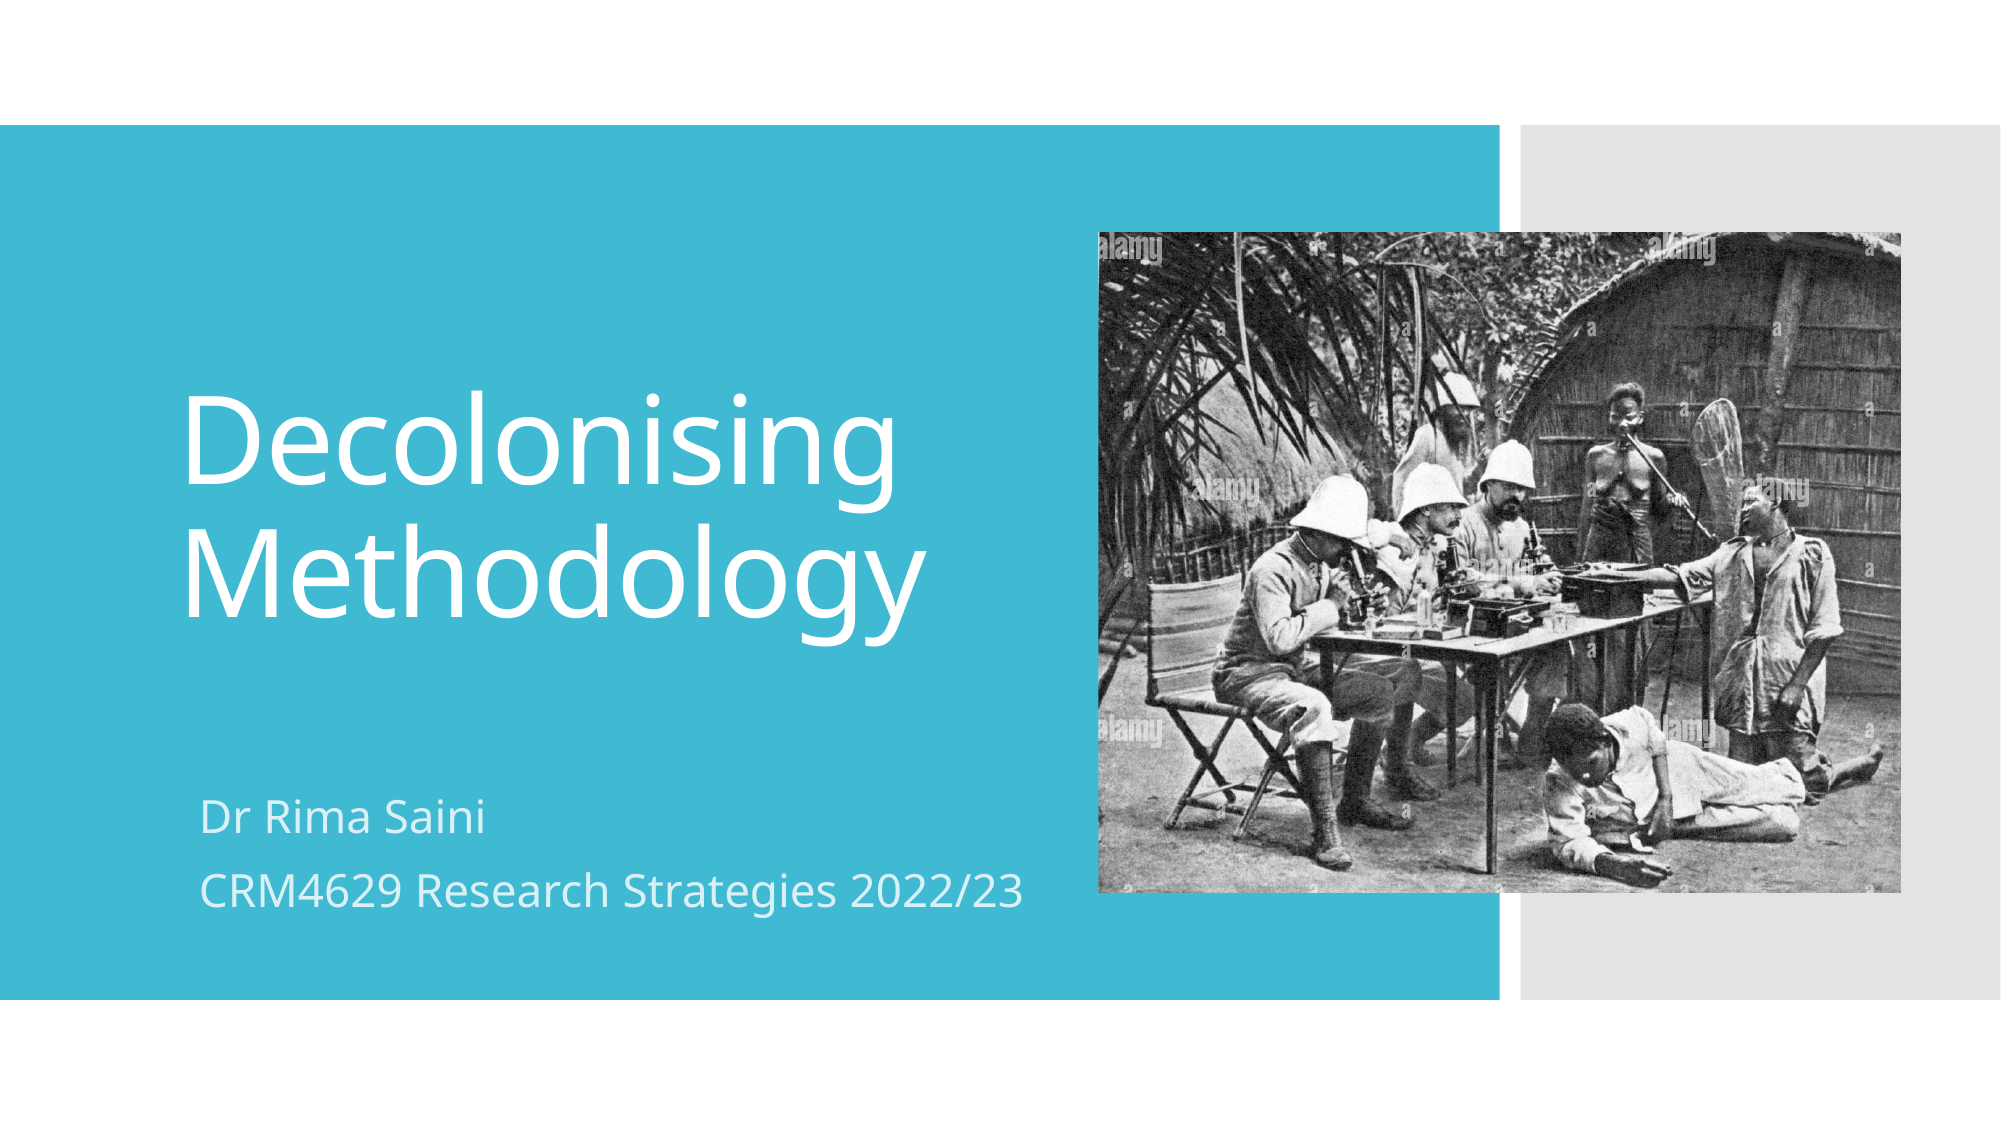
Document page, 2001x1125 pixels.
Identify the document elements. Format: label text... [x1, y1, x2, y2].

subtitle Dr Rima Saini CRM4629 Research Strategies 2022/23 [183, 786, 1384, 937]
picture [1098, 232, 1902, 893]
title Decolonising Methodology [162, 117, 1363, 652]
